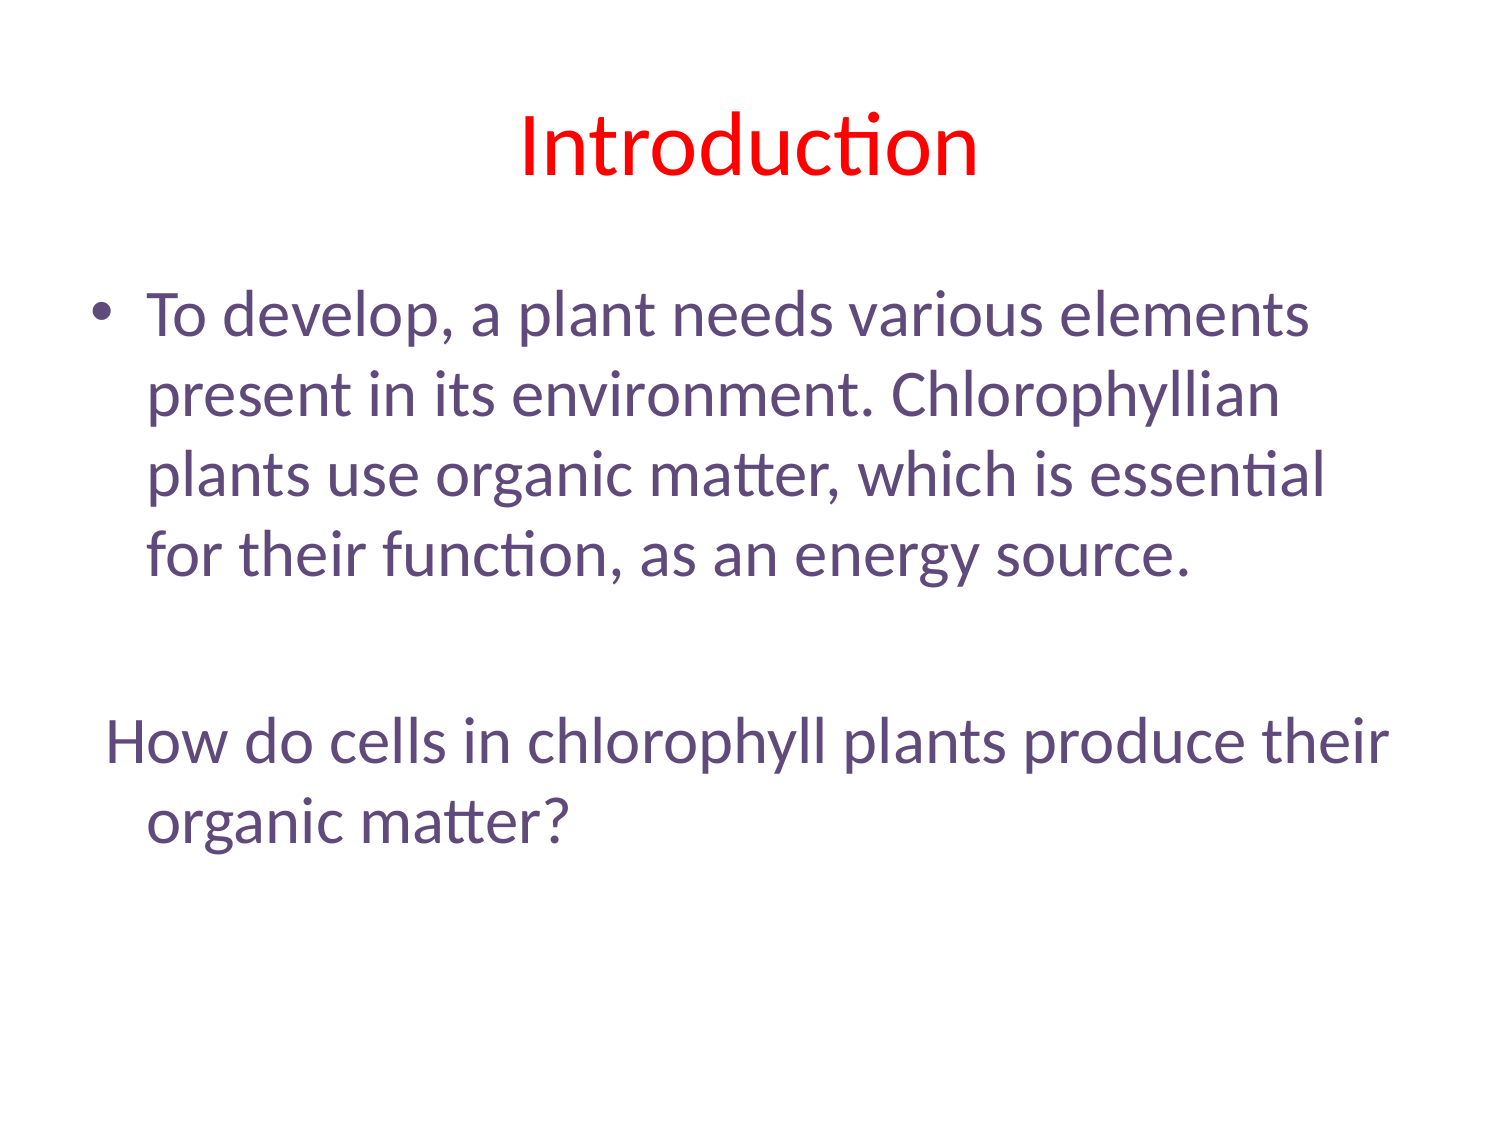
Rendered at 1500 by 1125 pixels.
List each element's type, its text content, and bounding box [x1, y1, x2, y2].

title Introduction [75, 45, 1425, 233]
list To develop, a plant needs various elements present in its environment. Chlorophyllian plants use organic matter, which is essential for their function, as an energy source. How do cells in chlorophyll plants produce their organic matter? [75, 262, 1425, 1005]
